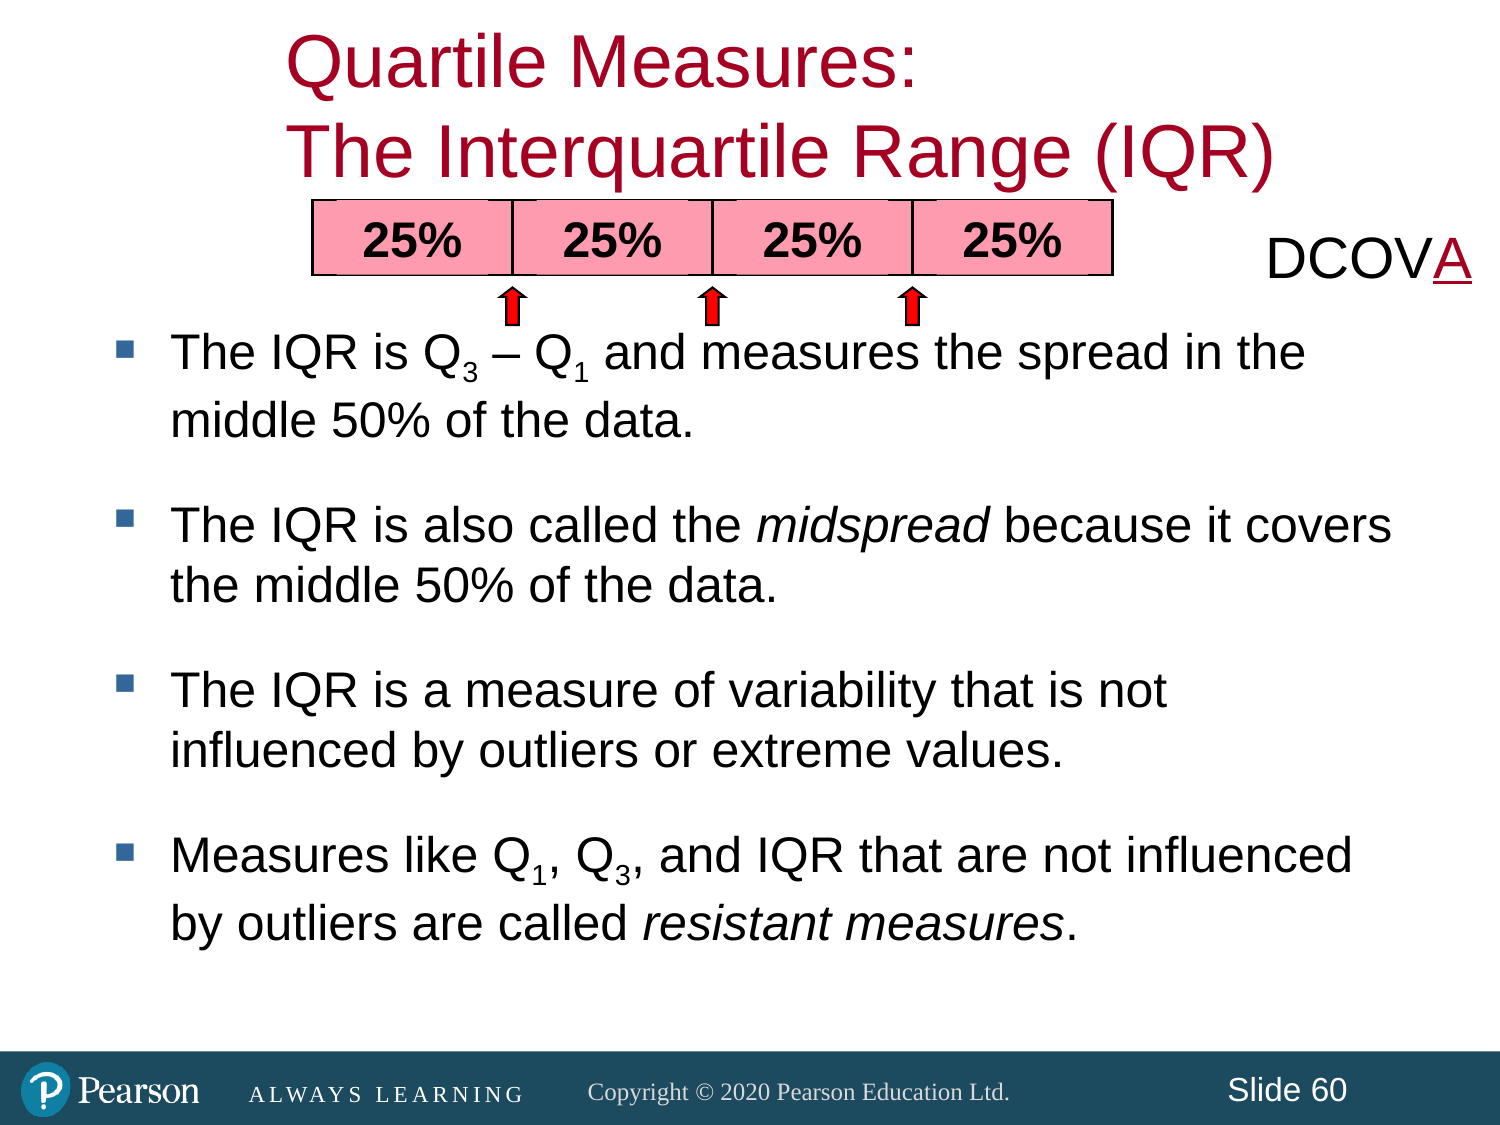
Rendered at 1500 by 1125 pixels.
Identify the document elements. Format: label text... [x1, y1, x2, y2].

text_box DCOVA [1250, 212, 1487, 298]
picture [21, 1062, 199, 1117]
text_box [312, 199, 1113, 326]
list The IQR is Q3 – Q1 and measures the spread in the middle 50% of the data. The IQR is also called the midspread because it covers the middle 50% of the data. The IQR is a measure of variability that is not influenced by outliers or extreme values. Measures like Q1, Q3, and IQR that are not influenced by outliers are called resistant measures. [99, 312, 1413, 1025]
title Quartile Measures: The Interquartile Range (IQR) [271, 37, 1388, 200]
